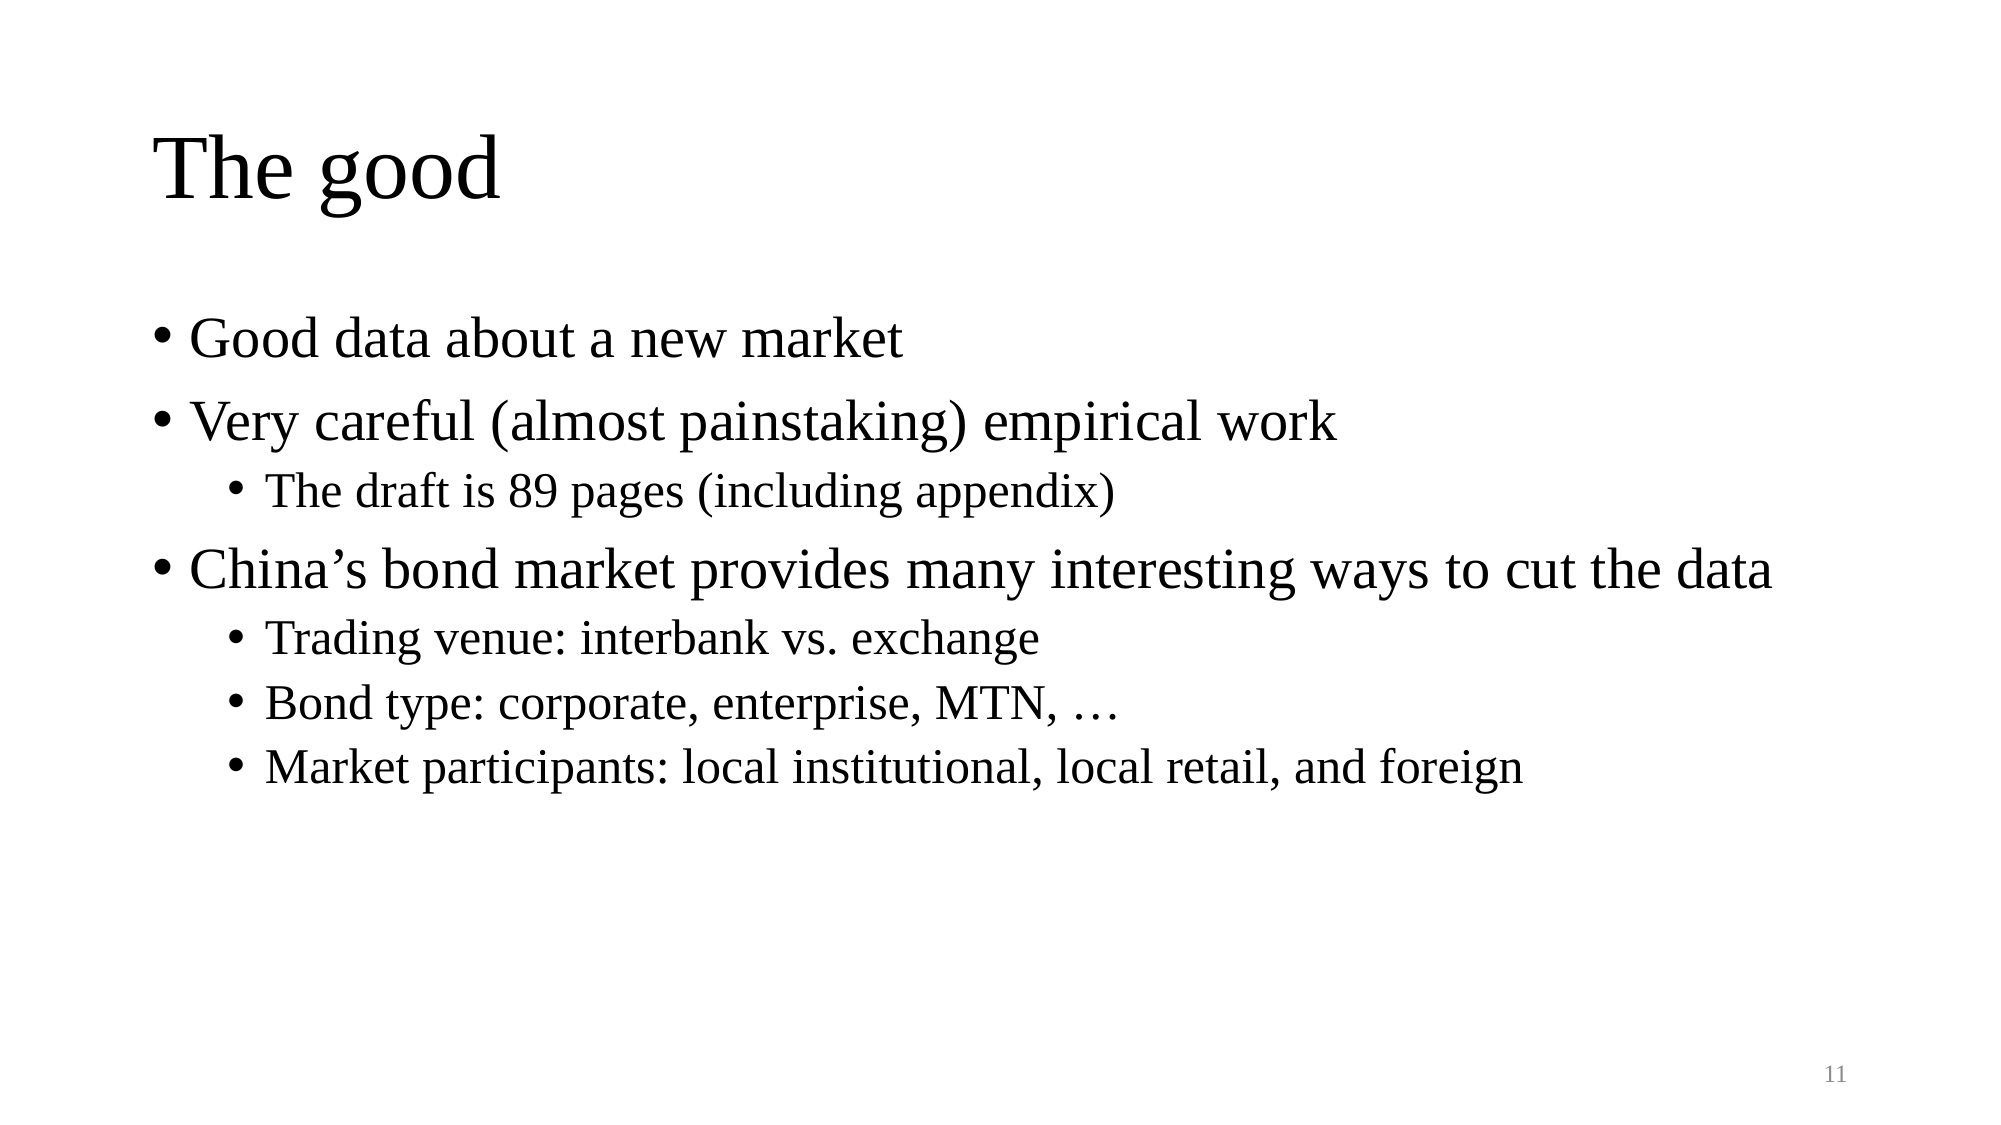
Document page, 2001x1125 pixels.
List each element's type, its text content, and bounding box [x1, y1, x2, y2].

slide_number 11 [1412, 1042, 1863, 1103]
title The good [137, 59, 1863, 278]
list Good data about a new market Very careful (almost painstaking) empirical work The draft is 89 pages (including appendix) China’s bond market provides many interesting ways to cut the data Trading venue: interbank vs. exchange Bond type: corporate, enterprise, MTN, … Market participants: local institutional, local retail, and foreign [137, 299, 1863, 1066]
